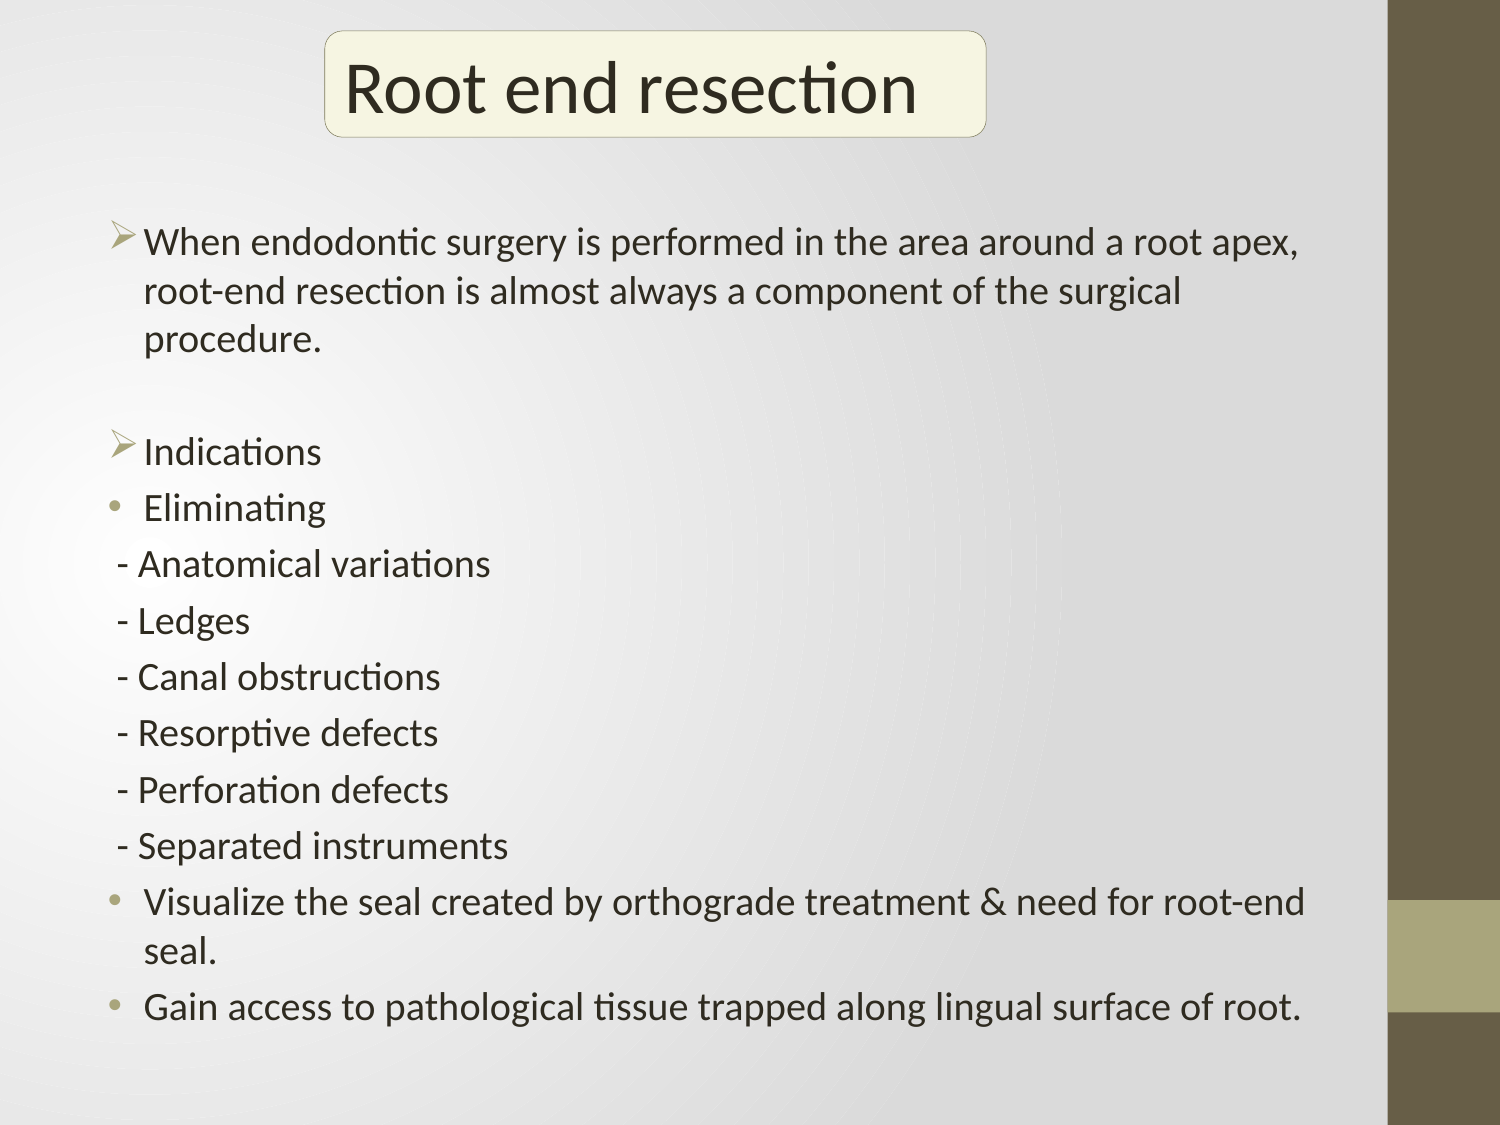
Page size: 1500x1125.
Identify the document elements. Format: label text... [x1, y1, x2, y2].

text_box Root end resection [322, 28, 989, 140]
list When endodontic surgery is performed in the area around a root apex, root-end resection is almost always a component of the surgical procedure. Indications Eliminating - Anatomical variations - Ledges - Canal obstructions - Resorptive defects - Perforation defects - Separated instruments Visualize the seal created by orthograde treatment & need for root-end seal. Gain access to pathological tissue trapped along lingual surface of root. [75, 208, 1325, 1050]
